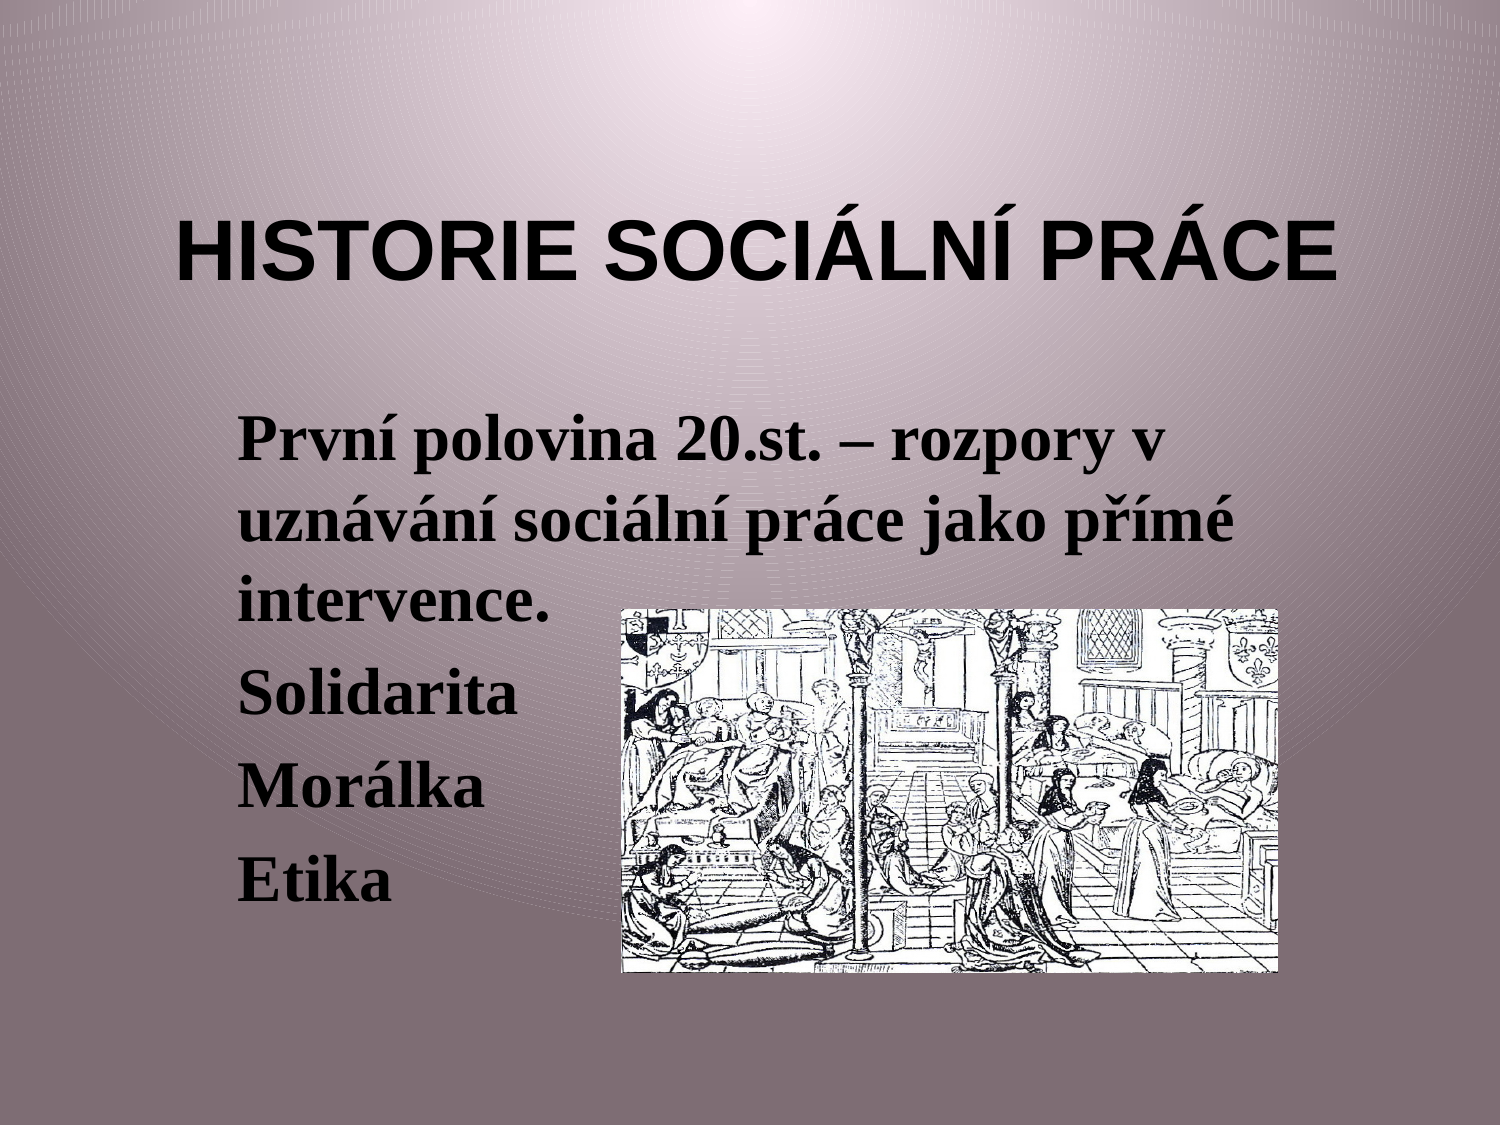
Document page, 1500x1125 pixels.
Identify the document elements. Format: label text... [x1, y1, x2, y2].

picture [620, 609, 1278, 973]
title HISTORIE SOCIÁLNÍ PRÁCE [128, 140, 1388, 352]
subtitle První polovina 20.st. – rozpory v uznávání sociální práce jako přímé intervence. Solidarita Morálka Etika [222, 386, 1273, 962]
